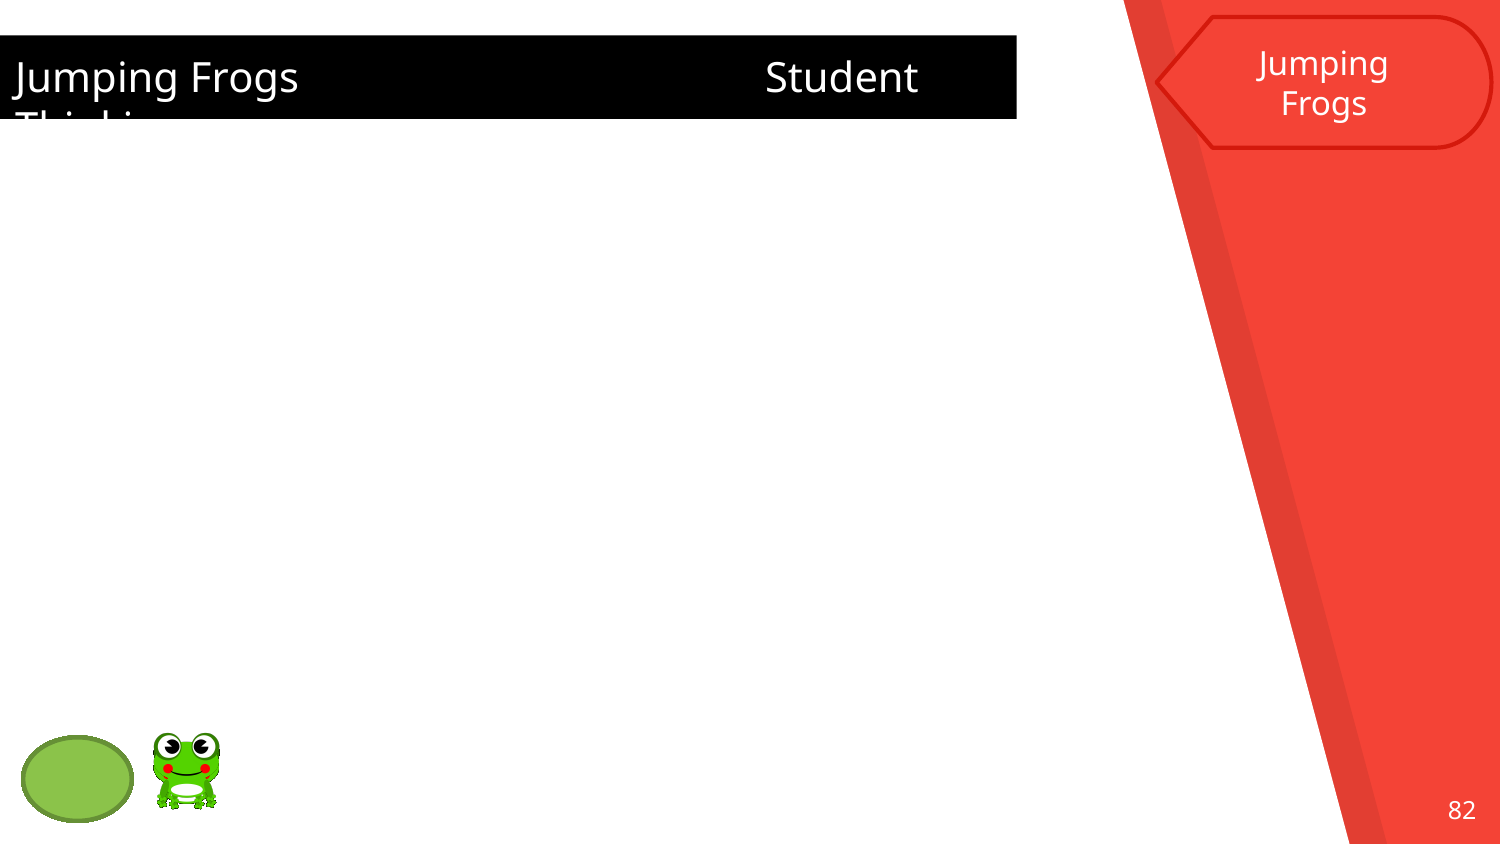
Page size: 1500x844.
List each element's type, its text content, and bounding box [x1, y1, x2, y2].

text_box Jumping Frogs Student Thinking [0, 35, 1017, 119]
picture [131, 694, 242, 844]
slide_number 82 [1401, 779, 1492, 844]
text_box Jumping Frogs [1154, 14, 1494, 150]
text_box [21, 735, 124, 823]
